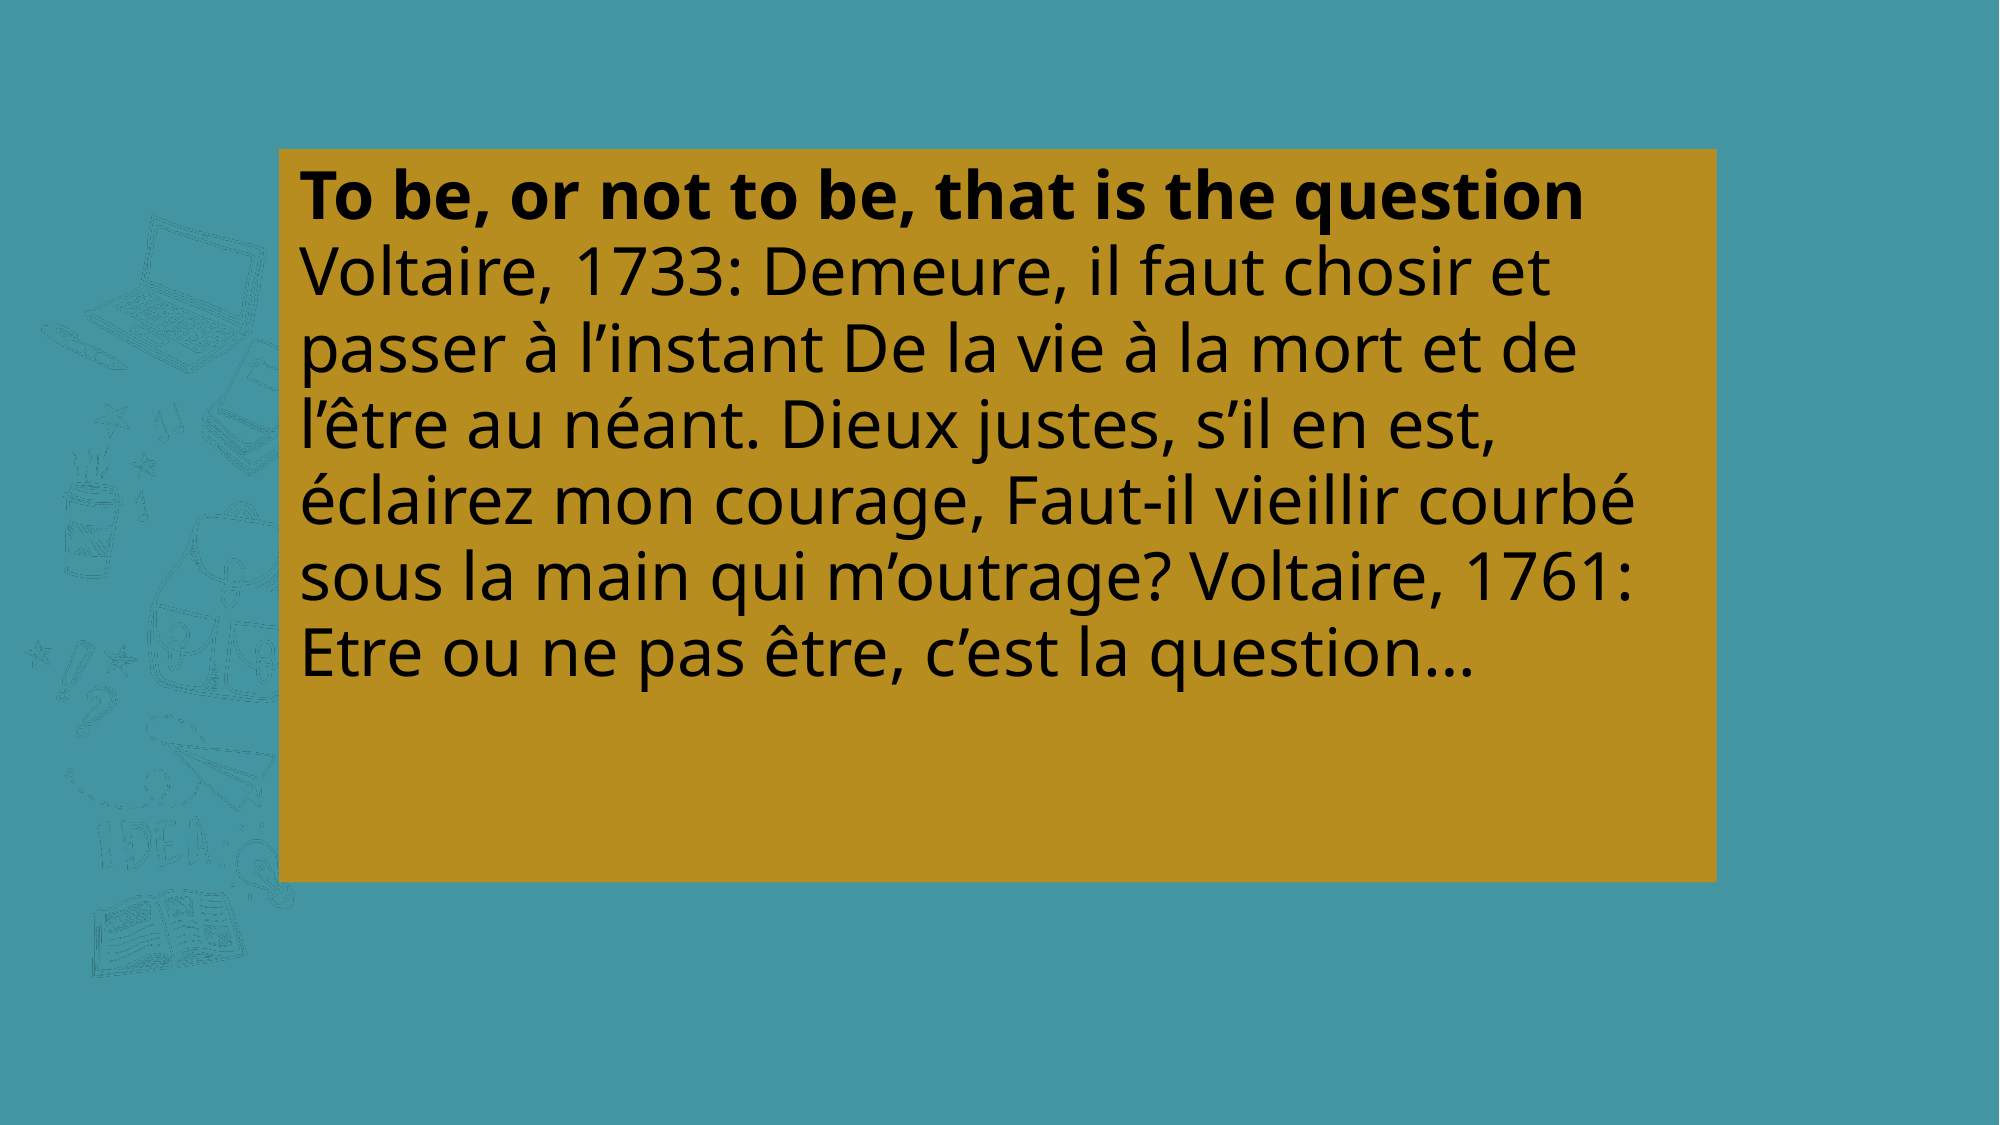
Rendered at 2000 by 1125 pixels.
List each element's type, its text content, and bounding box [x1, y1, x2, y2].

list To be, or not to be, that is the question Voltaire, 1733: Demeure, il faut chosir et passer à l’instant De la vie à la mort et de l’être au néant. Dieux justes, s’il en est, éclairez mon courage, Faut-il vieillir courbé sous la main qui m’outrage? Voltaire, 1761: Etre ou ne pas être, c’est la question… [279, 149, 1717, 883]
picture [24, 214, 325, 978]
